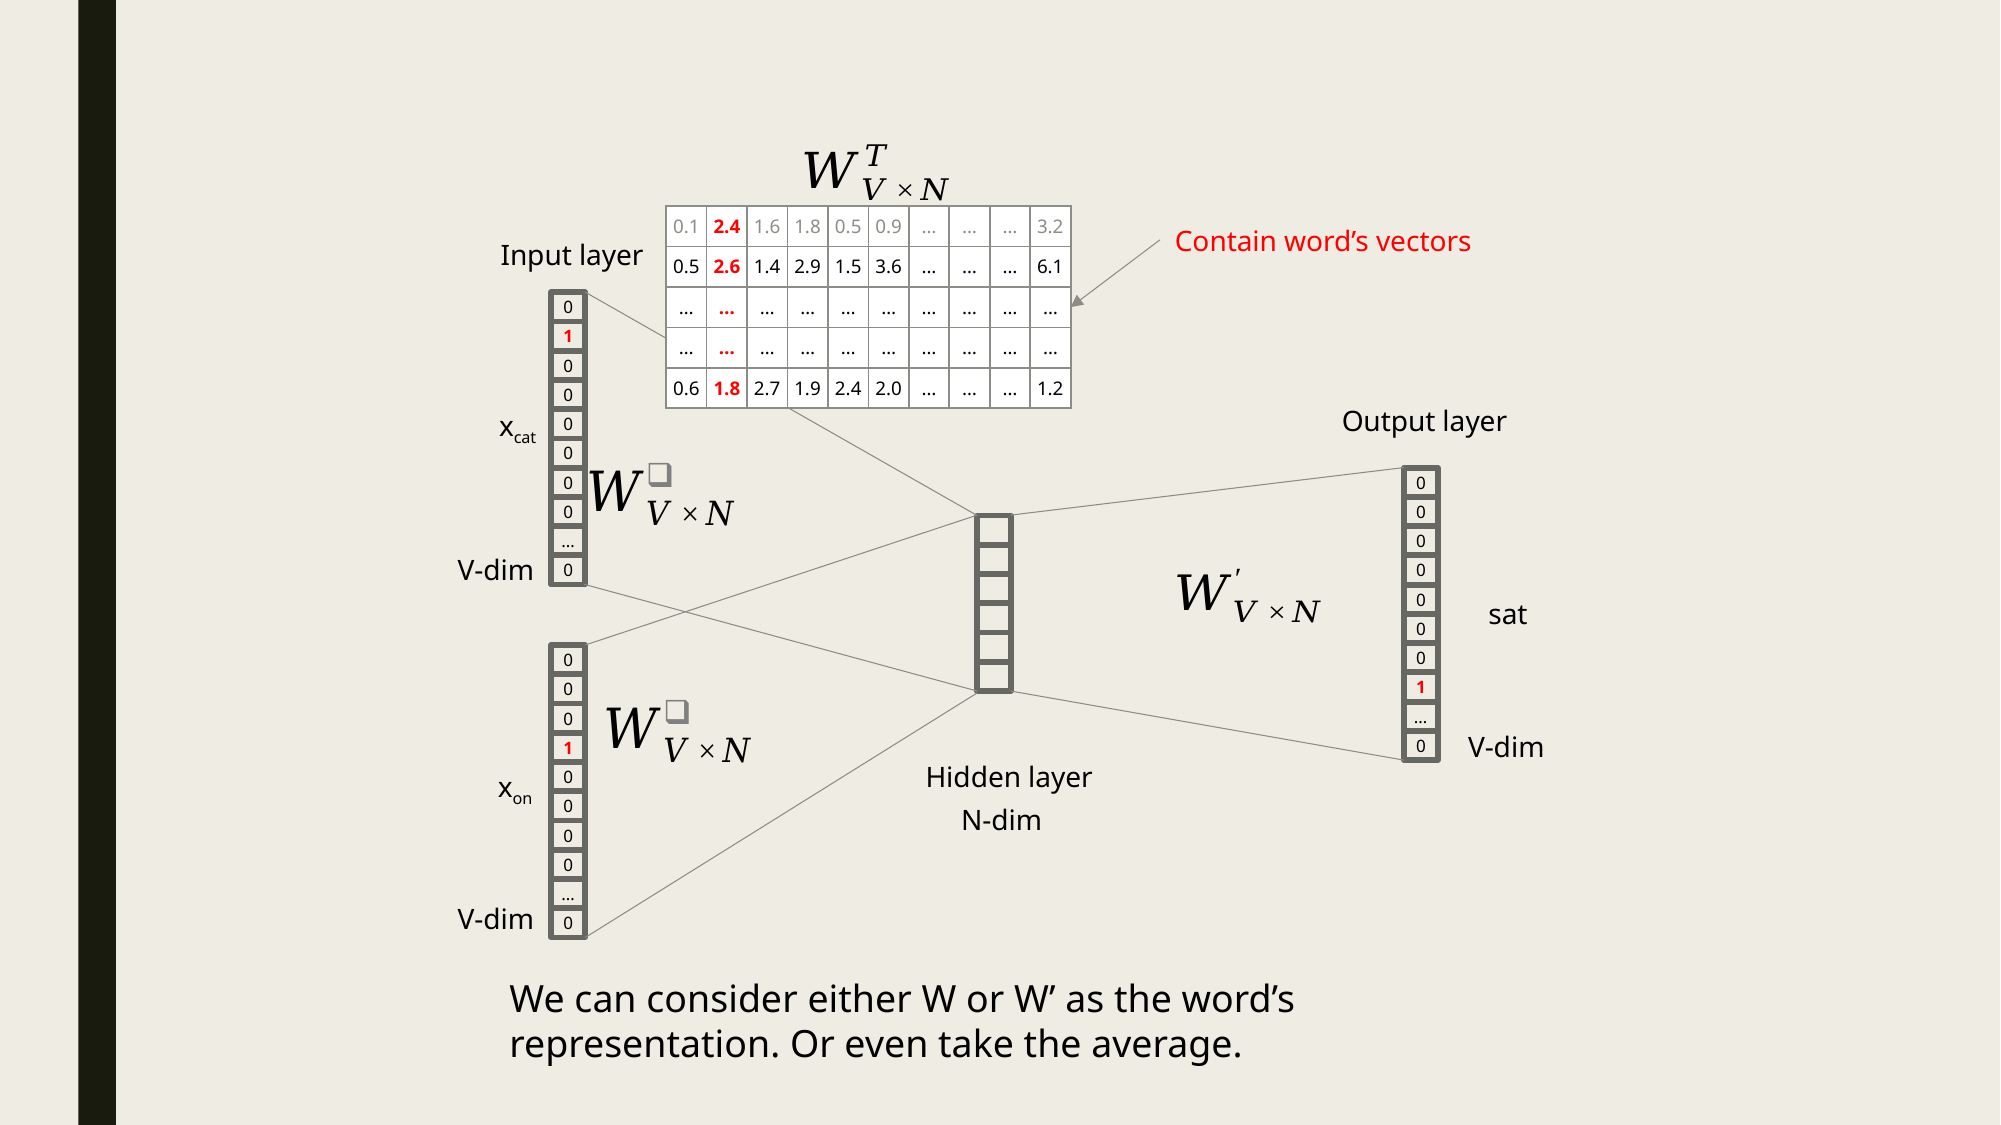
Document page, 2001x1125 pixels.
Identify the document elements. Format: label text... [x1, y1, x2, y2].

table_header … [910, 207, 948, 246]
table_header 2.4 [707, 207, 746, 246]
table_cell … [978, 328, 989, 367]
table_header 0.9 [869, 207, 908, 246]
table_cell 2.6 [707, 247, 746, 286]
table_cell … [910, 288, 948, 292]
table_cell … [707, 288, 746, 292]
text_box xcat [484, 401, 551, 455]
table_header 0.5 [829, 207, 868, 246]
table_cell … [991, 328, 1029, 367]
text_box Output layer [1327, 396, 1522, 445]
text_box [1010, 467, 1405, 516]
text_box Hidden layer [978, 751, 1108, 801]
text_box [585, 692, 978, 938]
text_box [1010, 691, 1405, 761]
table_cell … [1031, 328, 1070, 367]
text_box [585, 515, 978, 584]
table_cell … [748, 288, 787, 292]
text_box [551, 644, 585, 938]
table_header … [950, 207, 989, 246]
table_cell … [1031, 288, 1070, 327]
text_box Input layer [485, 230, 659, 279]
table_header 1.6 [748, 207, 787, 246]
table_cell … [667, 288, 706, 292]
table_cell … [991, 247, 1029, 286]
text_box V-dim [443, 893, 549, 943]
text_box N-dim [978, 794, 1057, 844]
table_cell 1.2 [1031, 369, 1070, 407]
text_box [978, 515, 1011, 692]
table_cell 3.6 [869, 247, 908, 286]
text_box We can consider either W or W’ as the word’s representation. Or even take the average. [494, 967, 1555, 1073]
table_cell 0.5 [667, 247, 706, 286]
table_cell … [910, 247, 948, 286]
text_box Contain word’s vectors [1159, 215, 1487, 265]
table_cell … [869, 288, 908, 292]
table_header 1.8 [788, 207, 827, 246]
text_box sat [1473, 588, 1543, 638]
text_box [585, 292, 978, 515]
table_cell … [991, 288, 1029, 327]
text_box xon [483, 761, 548, 816]
table_cell 1.5 [829, 247, 868, 286]
table_cell 1.4 [748, 247, 787, 286]
table_cell 2.9 [788, 247, 827, 286]
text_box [1403, 467, 1438, 761]
table_cell … [991, 369, 1029, 407]
table_cell 6.1 [1031, 247, 1070, 286]
table_cell … [950, 247, 989, 286]
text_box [584, 584, 978, 692]
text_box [551, 292, 585, 585]
table_cell … [950, 288, 989, 327]
table_cell … [829, 288, 868, 292]
table_header … [991, 207, 1029, 246]
table_cell … [978, 369, 989, 407]
text_box V-dim [1453, 721, 1560, 771]
table_header 3.2 [1031, 207, 1070, 246]
table_header 0.1 [667, 207, 706, 246]
text_box V-dim [443, 544, 549, 594]
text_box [1071, 240, 1173, 308]
table_cell … [788, 288, 827, 292]
